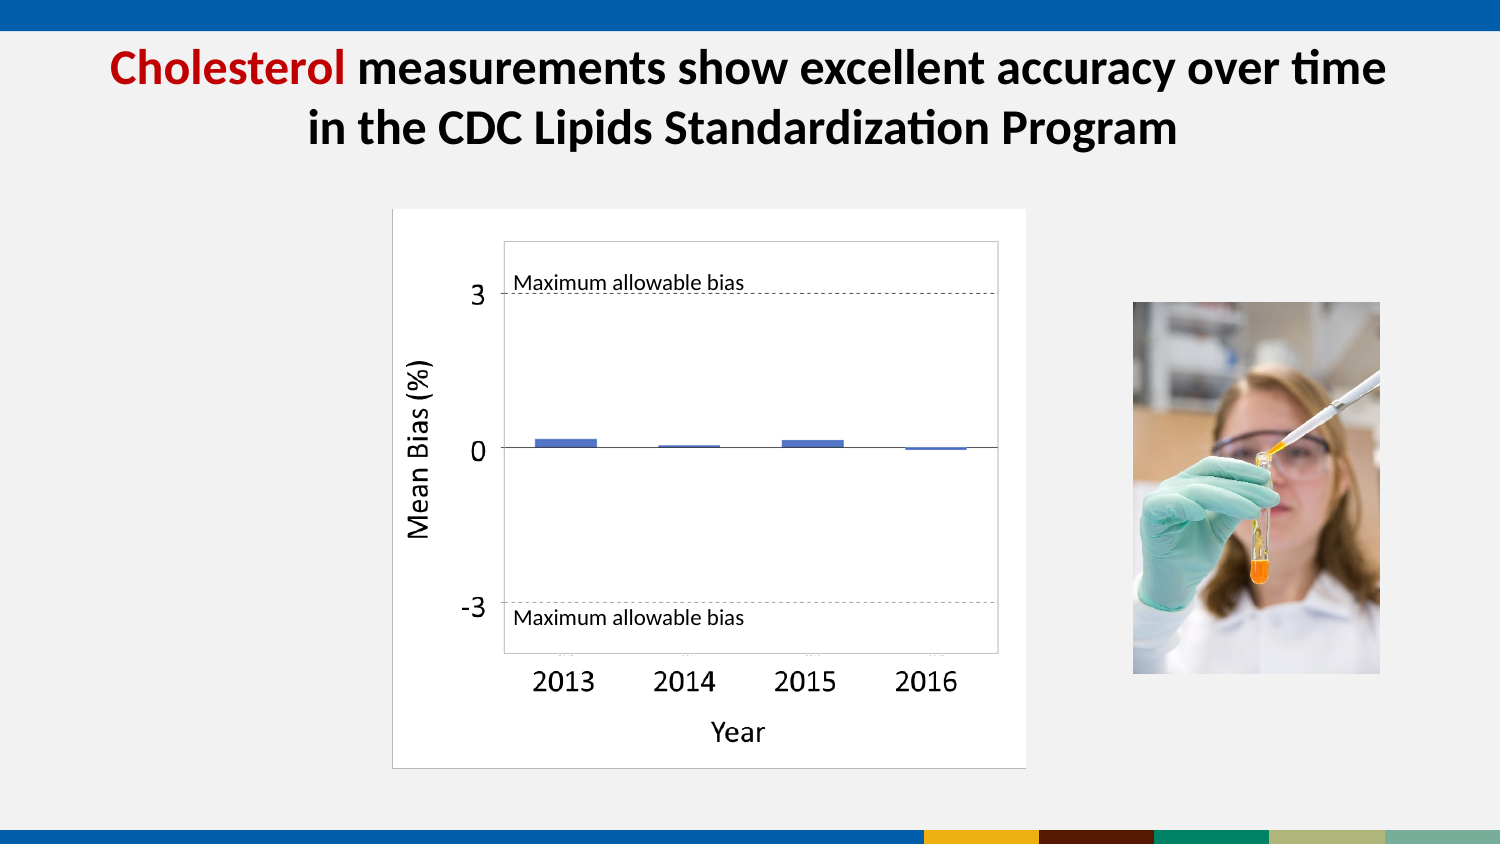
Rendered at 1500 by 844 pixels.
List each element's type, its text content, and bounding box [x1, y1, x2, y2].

picture [1132, 302, 1381, 675]
title Cholesterol measurements show excellent accuracy over time in the CDC Lipids Standardization Program [48, 37, 1449, 153]
picture [387, 209, 1036, 780]
